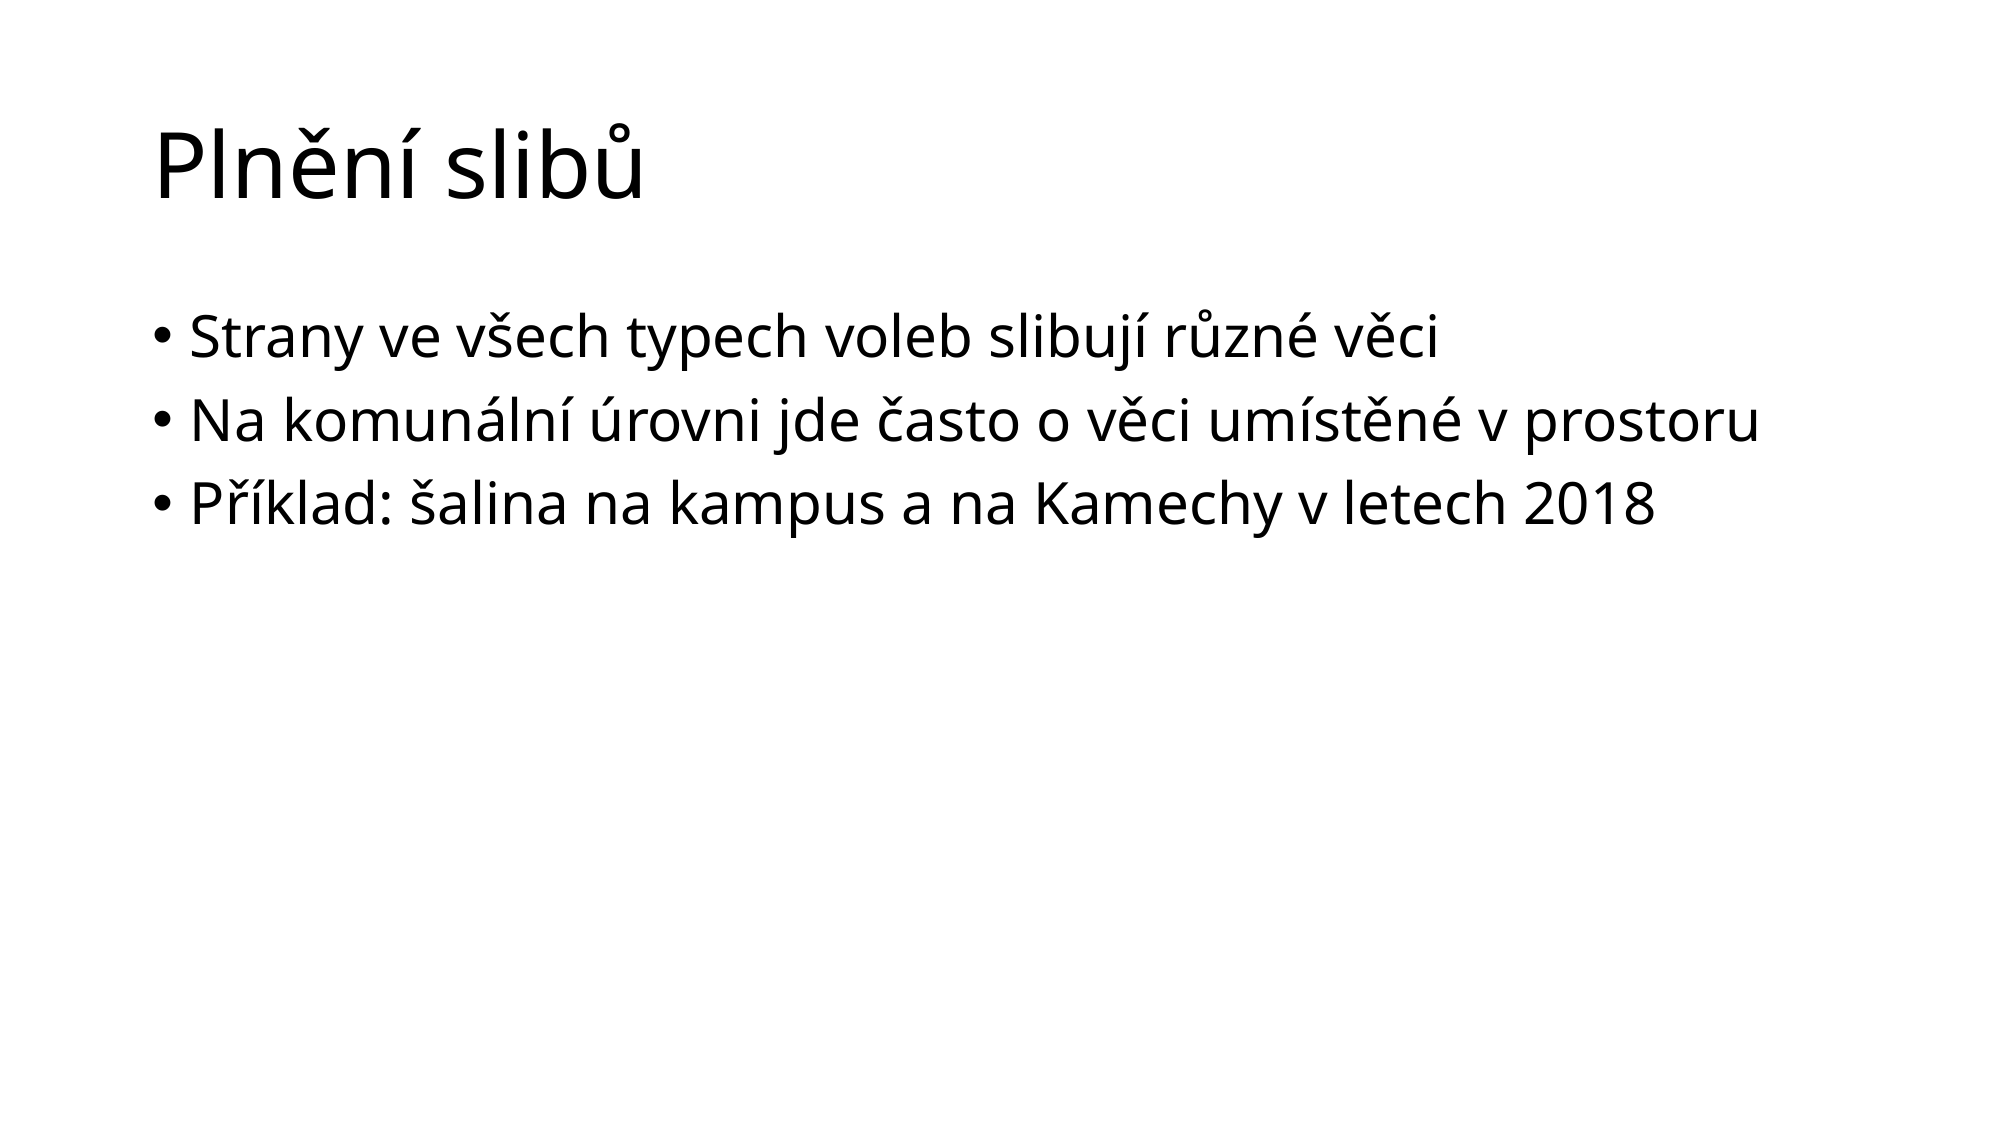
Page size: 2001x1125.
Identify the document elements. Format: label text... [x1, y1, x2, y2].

list Strany ve všech typech voleb slibují různé věci Na komunální úrovni jde často o věci umístěné v prostoru Příklad: šalina na kampus a na Kamechy v letech 2018 [137, 299, 1863, 1014]
title Plnění slibů [137, 59, 1863, 278]
